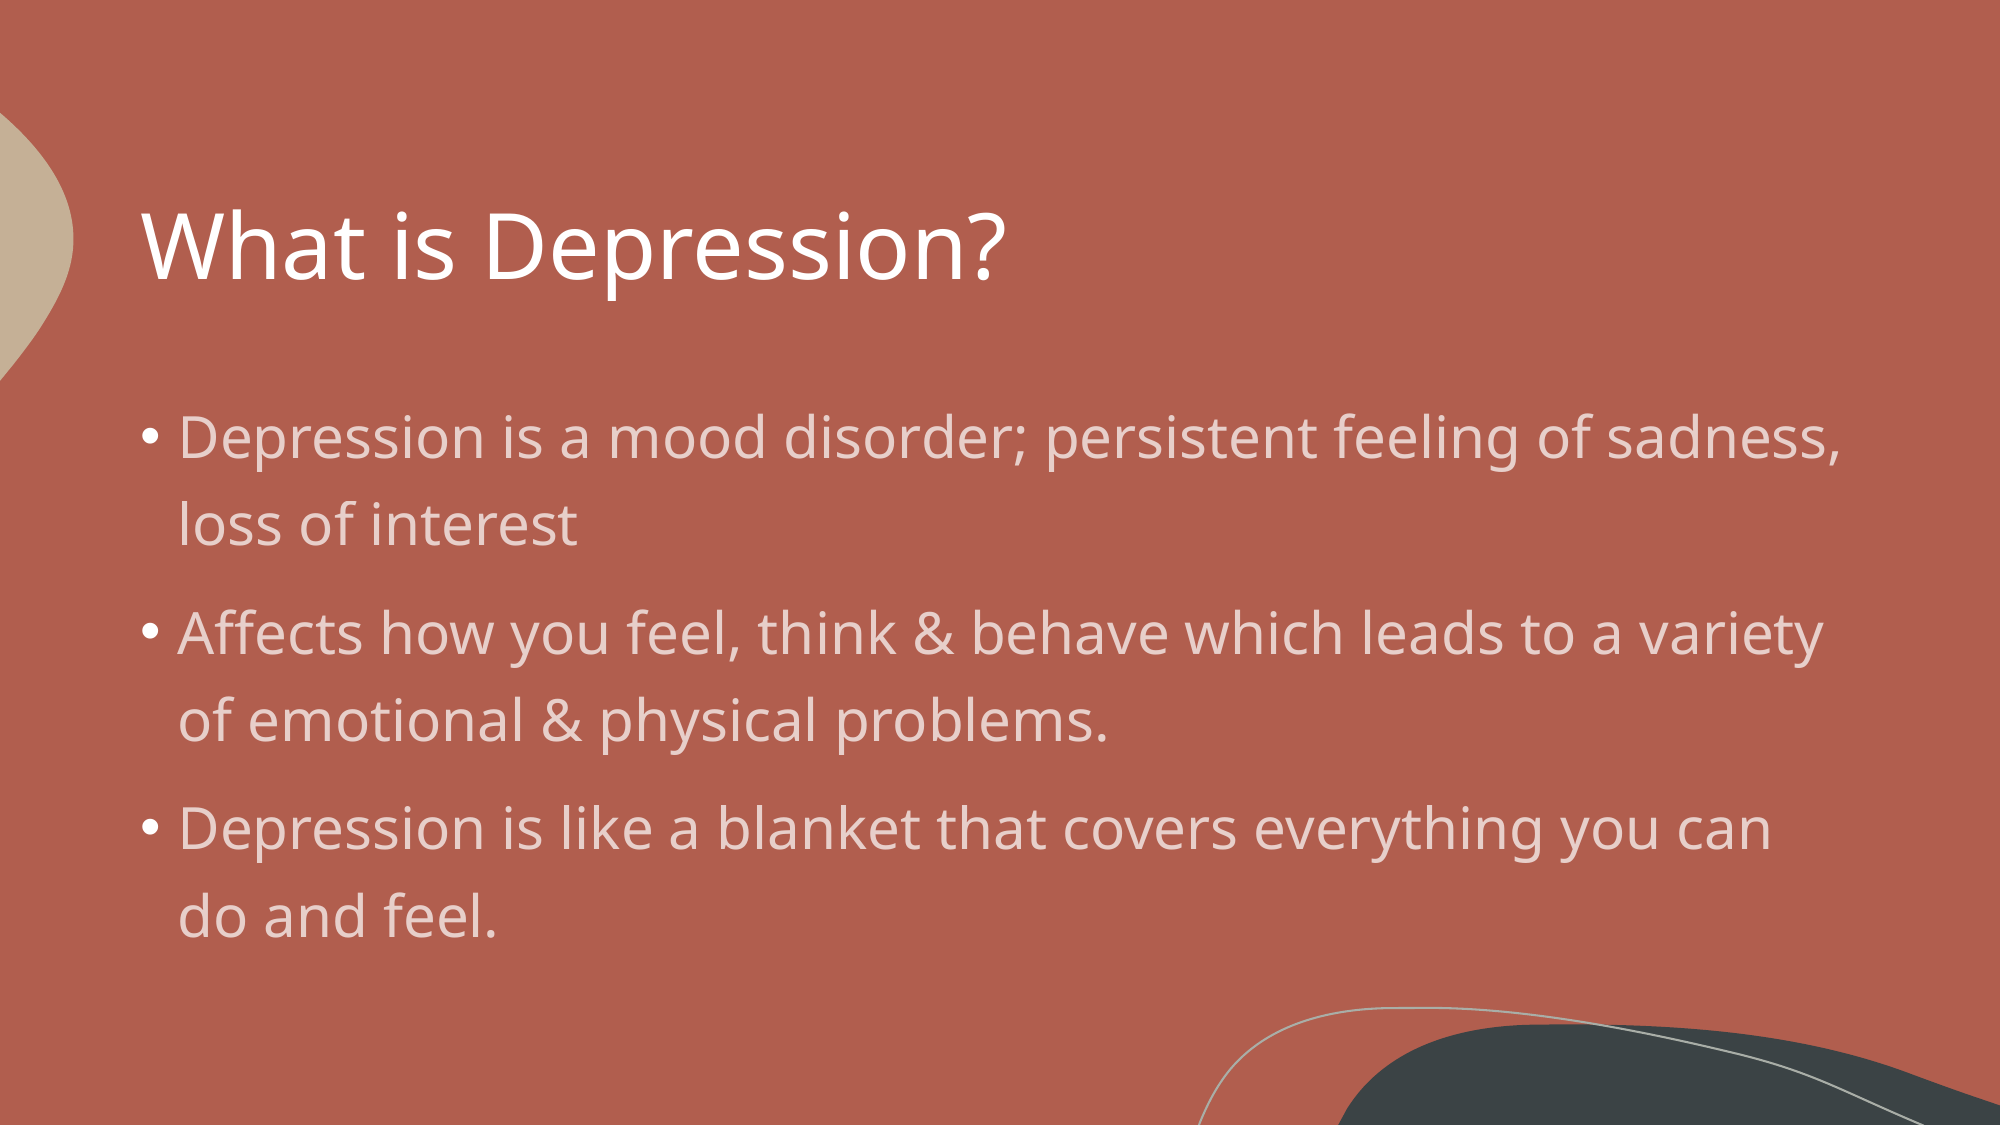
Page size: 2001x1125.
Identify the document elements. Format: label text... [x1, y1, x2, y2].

title What is Depression? [125, 125, 1875, 375]
list Depression is a mood disorder; persistent feeling of sadness, loss of interest Affects how you feel, think & behave which leads to a variety of emotional & physical problems. Depression is like a blanket that covers everything you can do and feel. [125, 375, 1875, 1002]
